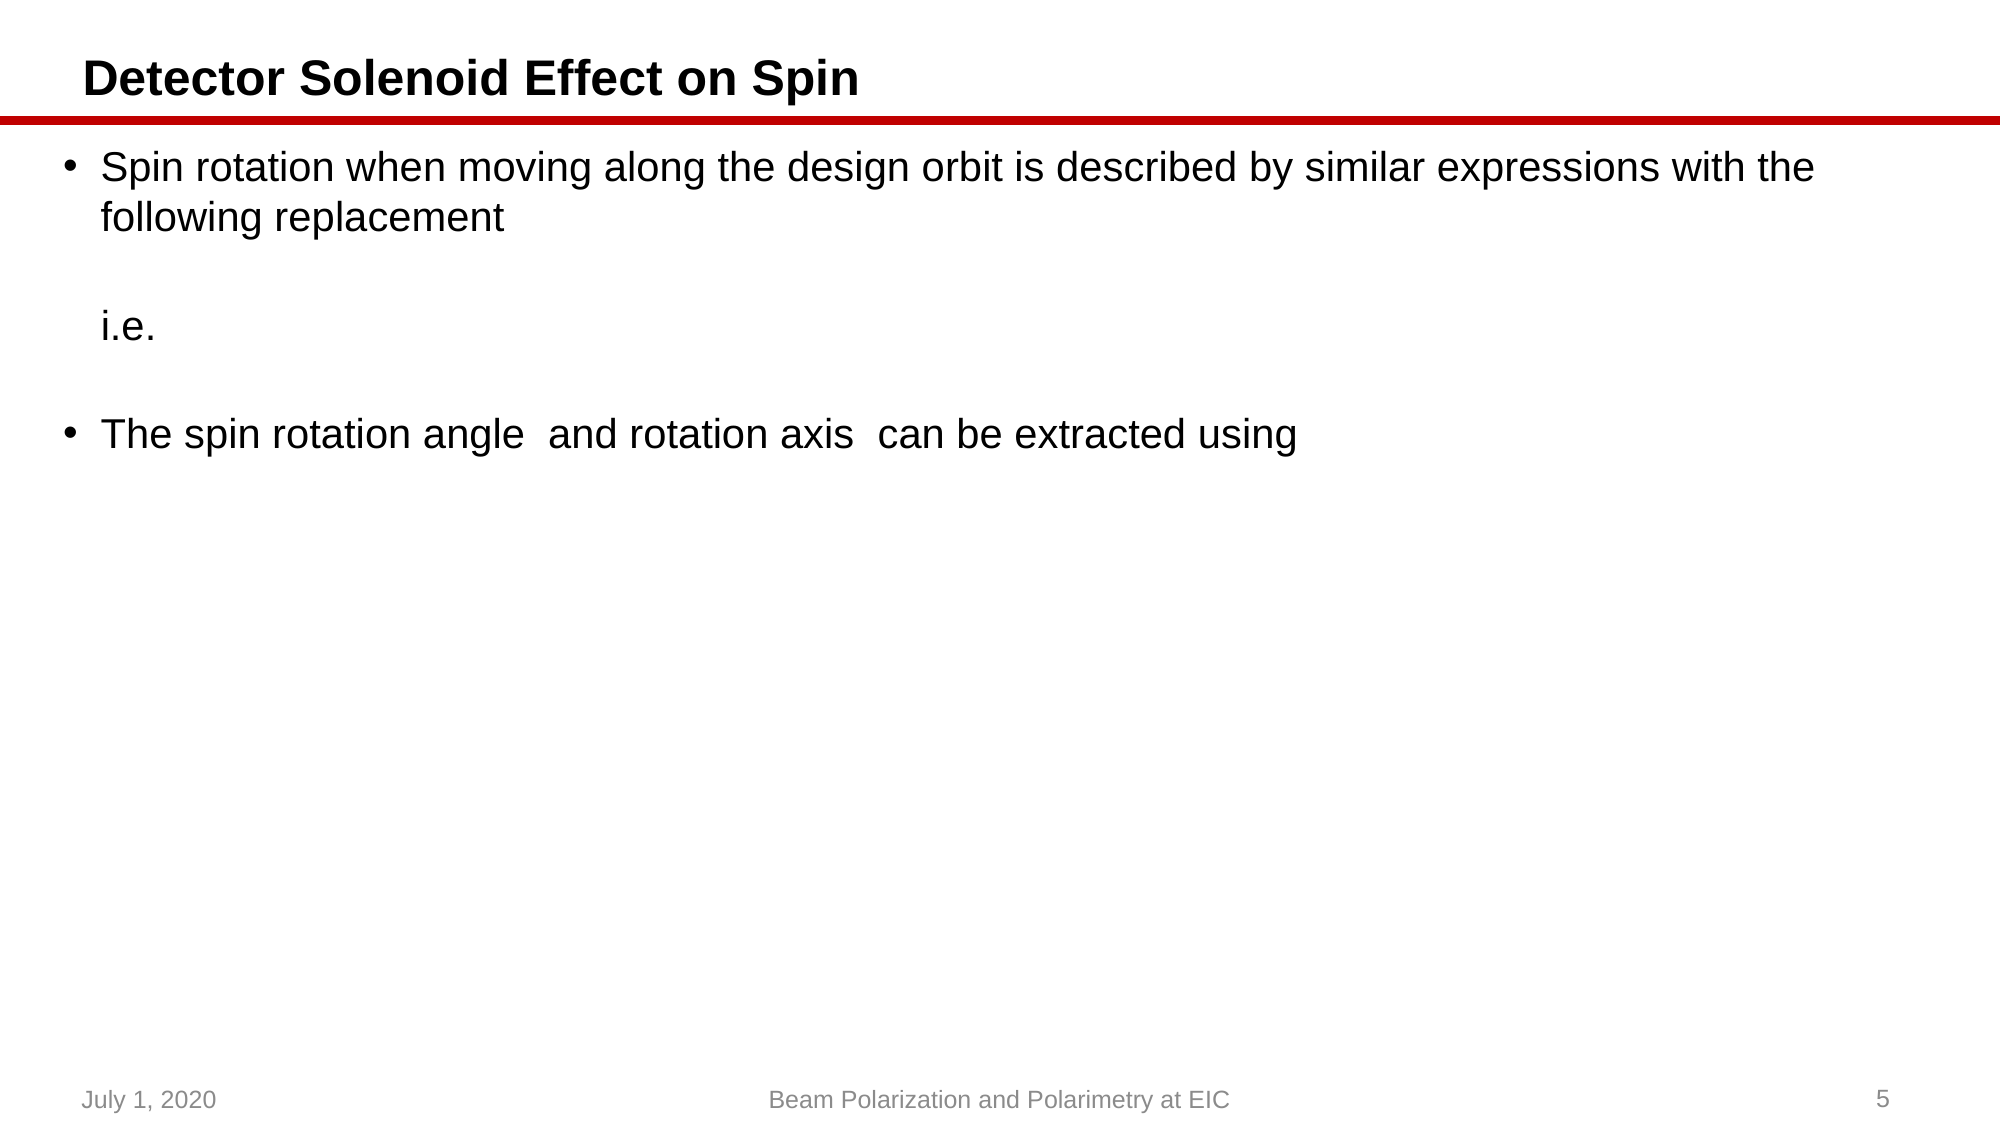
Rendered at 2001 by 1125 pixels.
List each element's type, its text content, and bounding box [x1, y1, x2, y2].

slide_number 5 [1824, 1072, 1942, 1123]
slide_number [66, 1072, 517, 1125]
footer Beam Polarization and Polarimetry at EIC [571, 1073, 1429, 1125]
title Detector Solenoid Effect on Spin [67, 39, 1919, 120]
